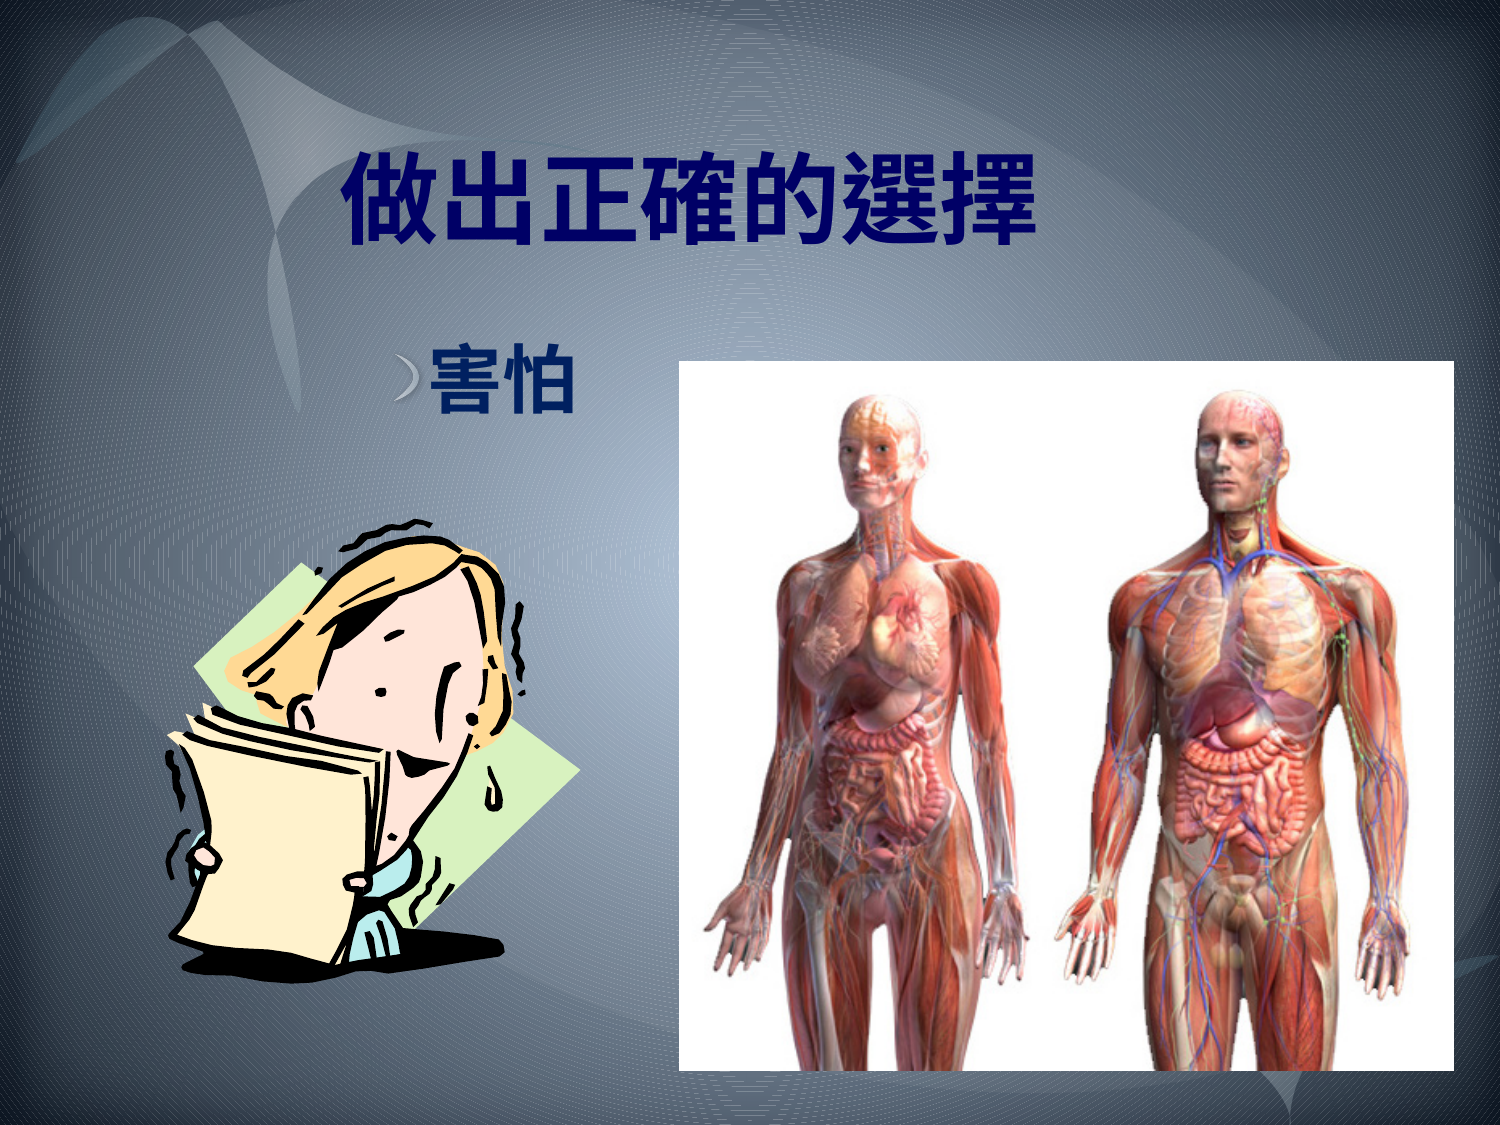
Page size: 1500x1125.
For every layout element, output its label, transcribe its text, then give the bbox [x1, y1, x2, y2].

title 做出正確的選擇 [324, 129, 1197, 263]
picture [0, 0, 1500, 1125]
list 害怕 [375, 324, 1198, 956]
